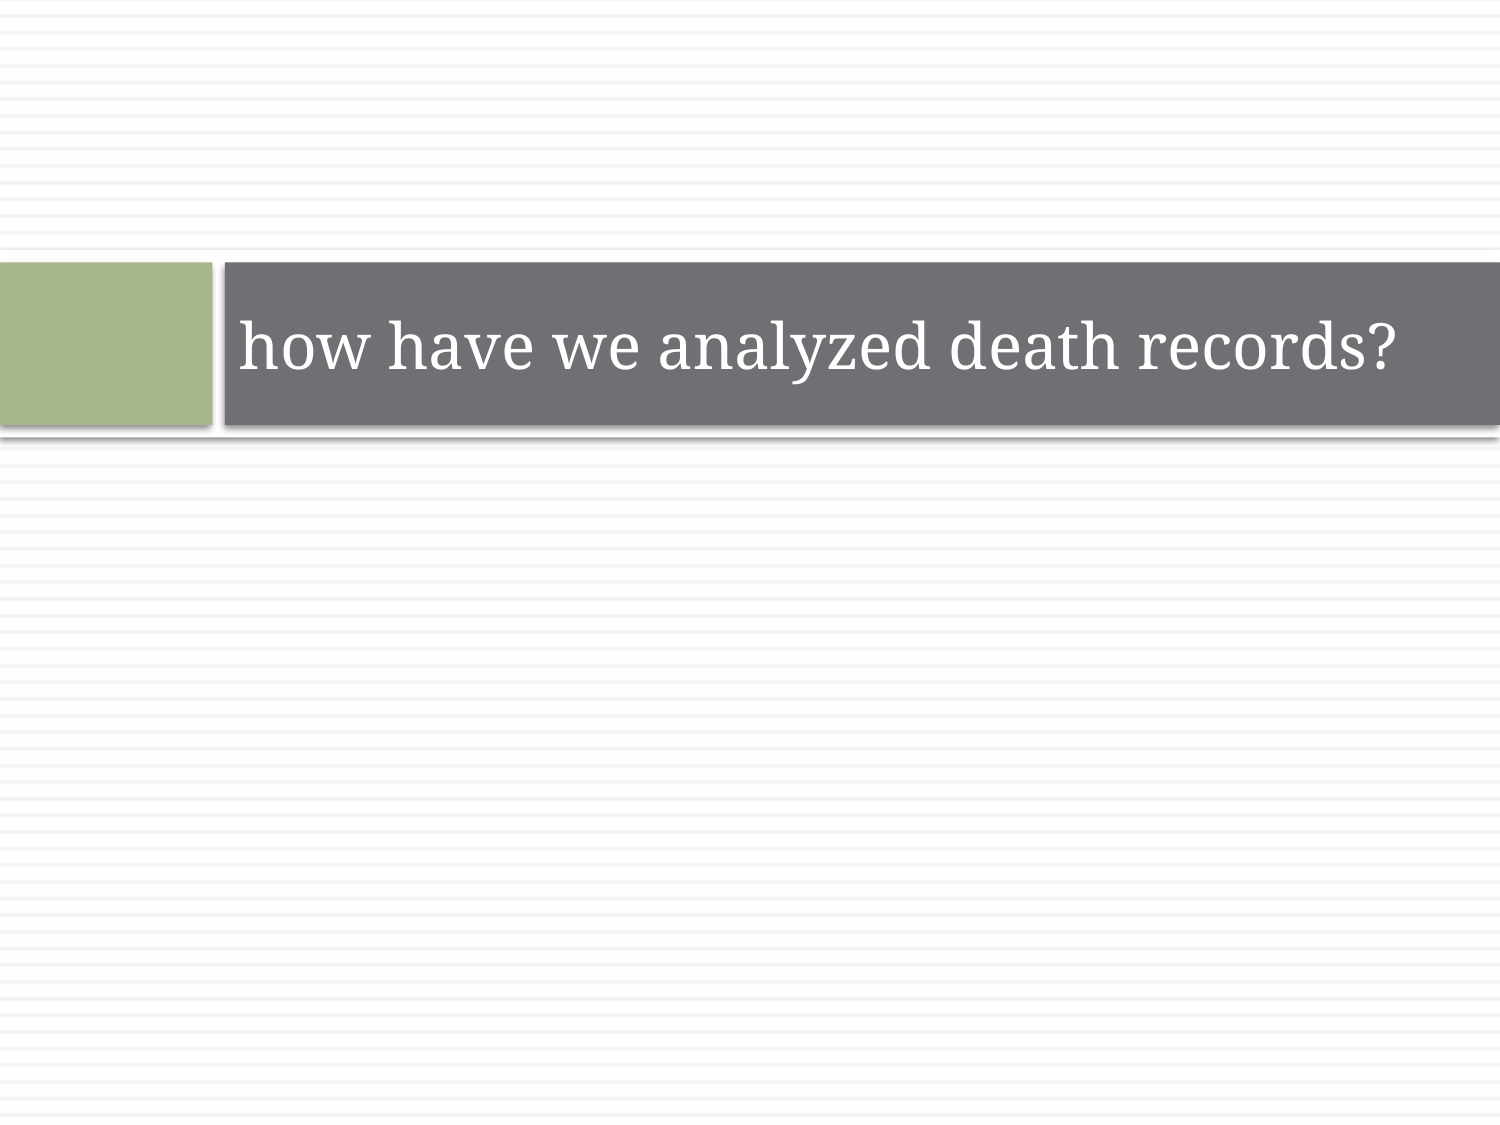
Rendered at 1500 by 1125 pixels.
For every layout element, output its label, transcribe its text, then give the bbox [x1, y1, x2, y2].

title how have we analyzed death records? [225, 262, 1475, 425]
